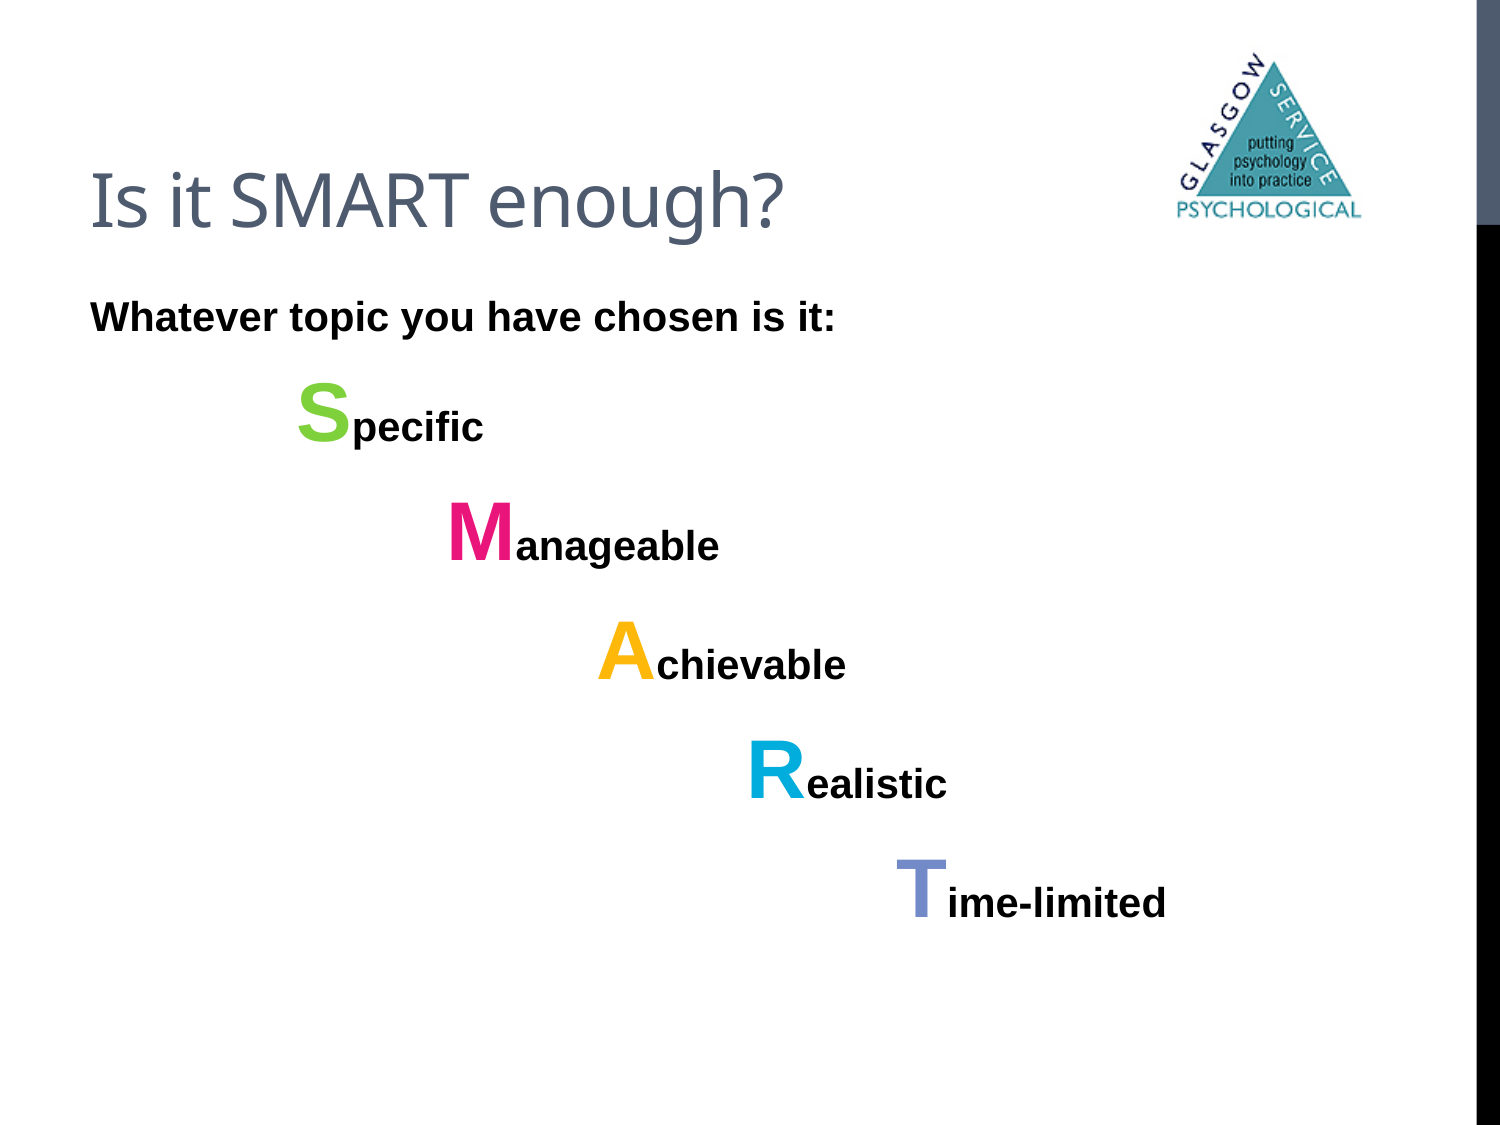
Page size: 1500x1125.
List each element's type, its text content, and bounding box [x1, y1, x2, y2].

list Whatever topic you have chosen is it: Specific Manageable Achievable Realistic Time-limited [74, 287, 1326, 1006]
title Is it SMART enough? [75, 24, 1025, 250]
picture [1174, 42, 1364, 231]
